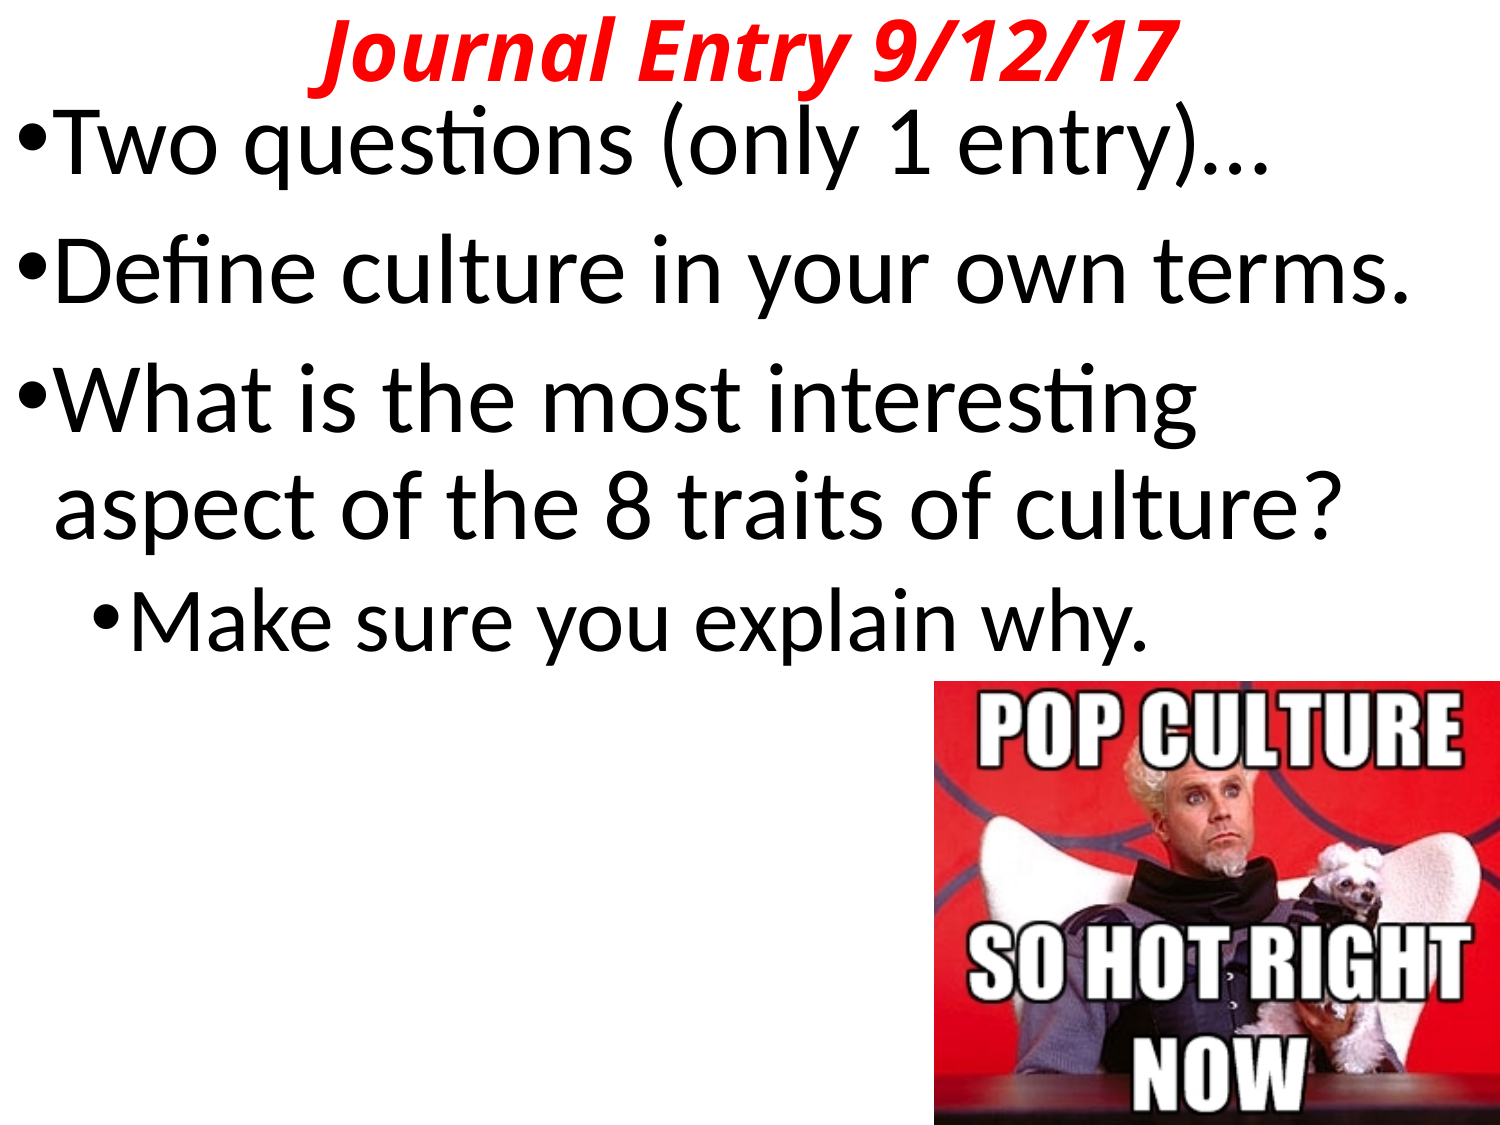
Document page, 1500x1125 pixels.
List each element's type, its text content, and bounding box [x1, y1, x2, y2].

list Two questions (only 1 entry)… Define culture in your own terms. What is the most interesting aspect of the 8 traits of culture? Make sure you explain why. [0, 80, 1483, 1125]
picture [934, 681, 1500, 1125]
title Journal Entry 9/12/17 [0, 0, 1500, 108]
